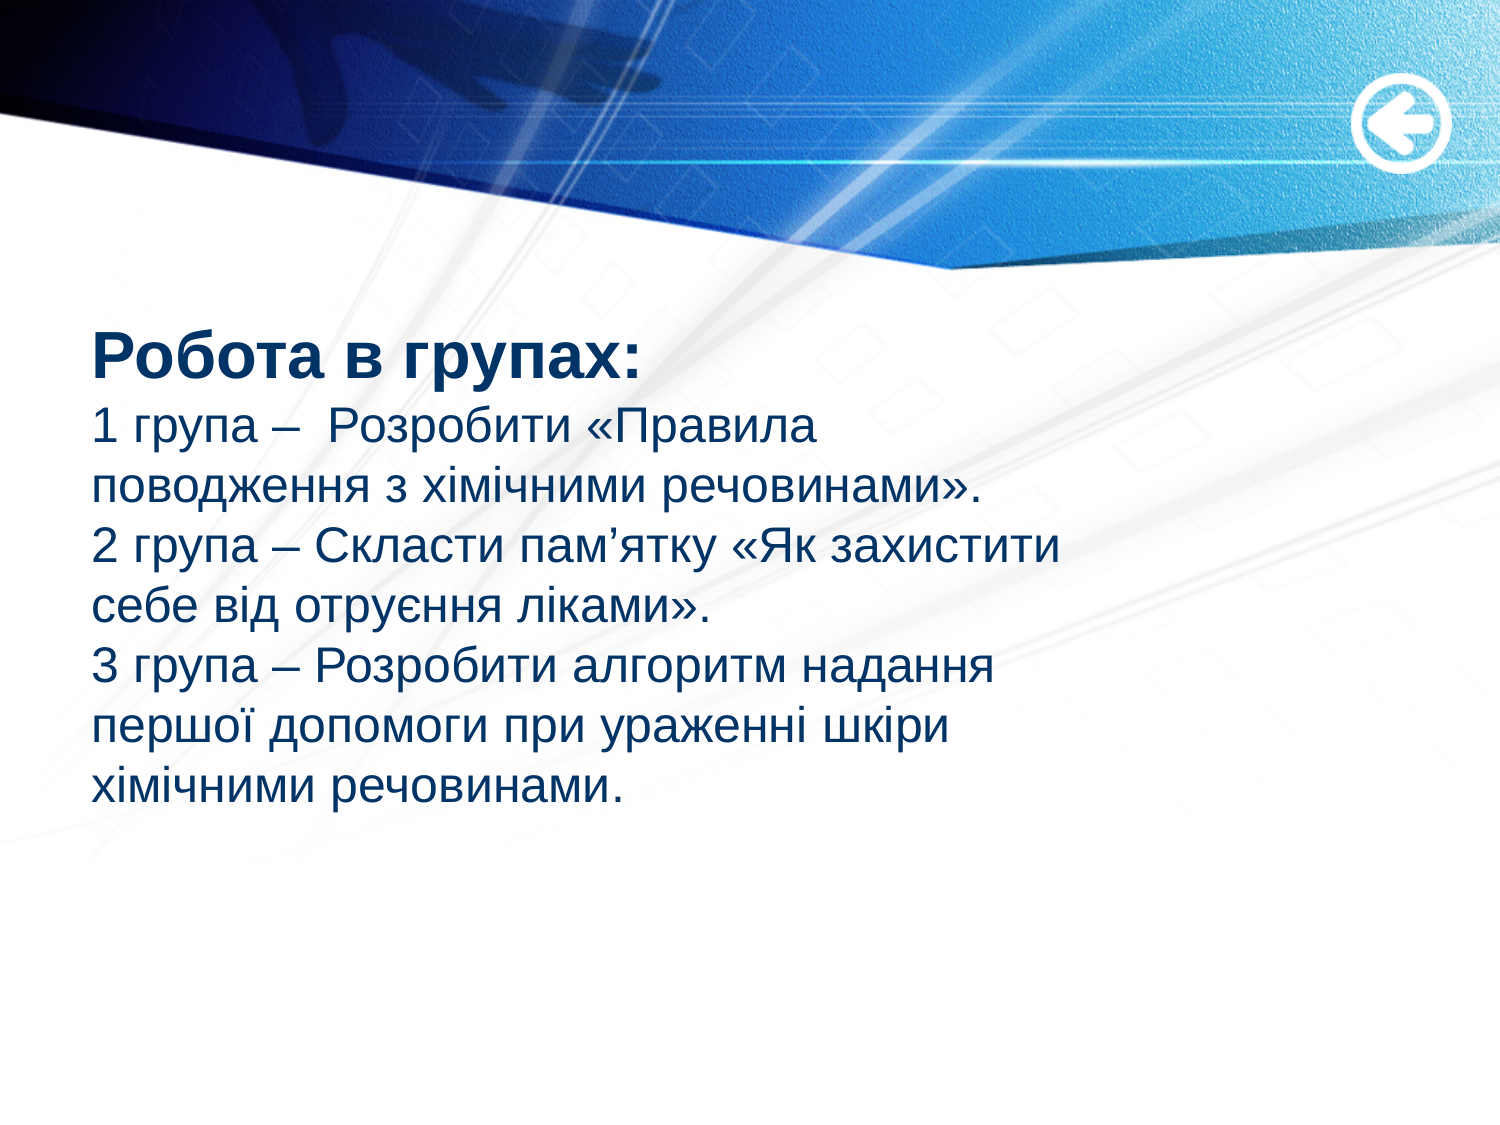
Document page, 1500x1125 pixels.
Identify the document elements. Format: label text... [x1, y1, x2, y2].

picture [0, 0, 1500, 1125]
text_box Робота в групах: 1 група – Розробити «Правила поводження з хімічними речовинами». 2 група – Скласти пам’ятку «Як захистити себе від отруєння ліками». 3 група – Розробити алгоритм надання першої допомоги при ураженні шкіри хімічними речовинами. [76, 304, 1125, 820]
